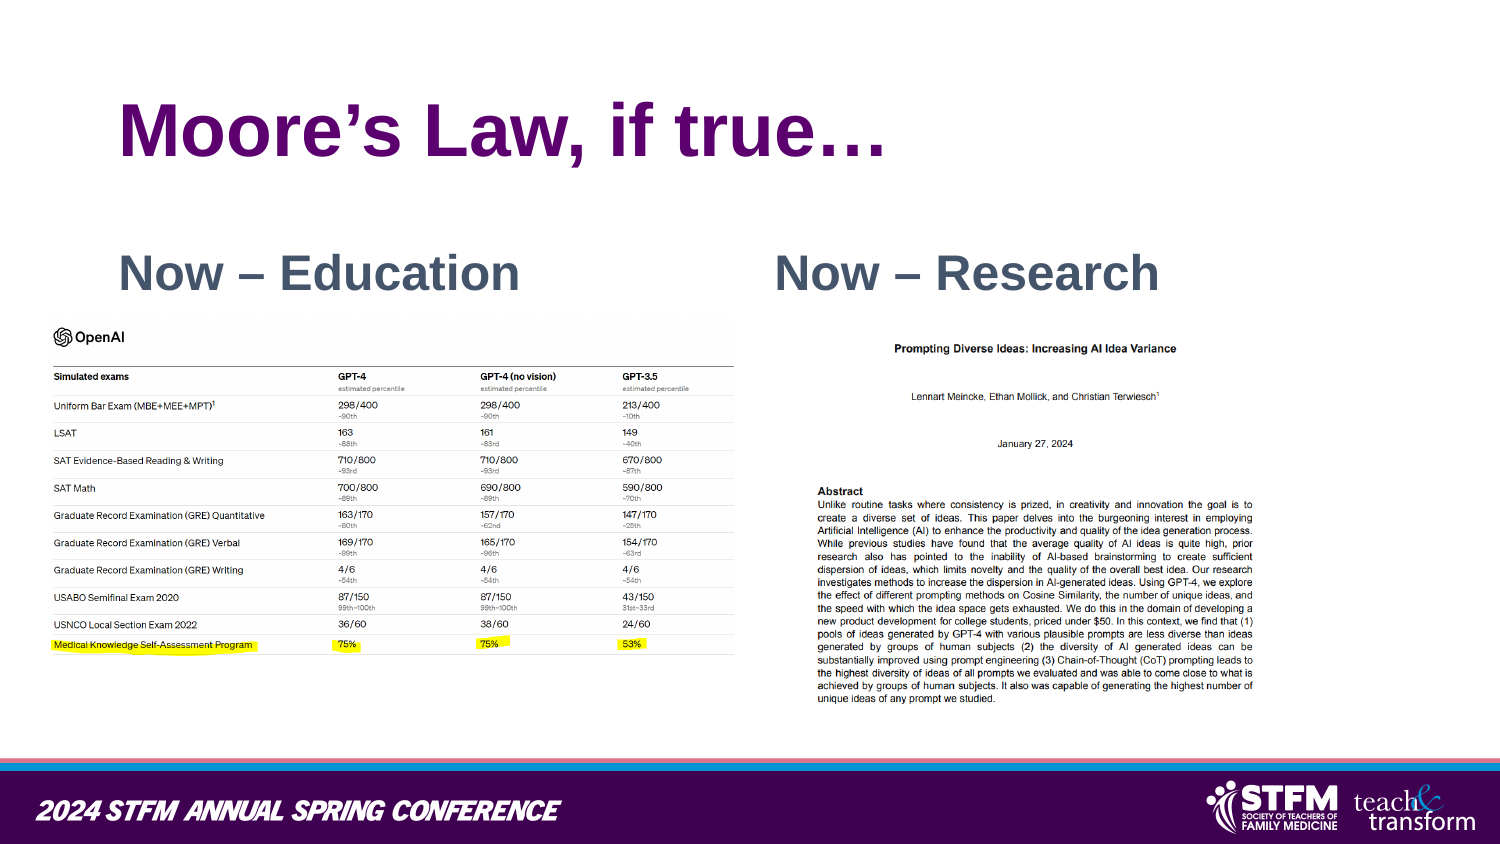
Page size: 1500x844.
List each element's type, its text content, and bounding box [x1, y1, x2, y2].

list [44, 316, 734, 656]
title Moore’s Law, if true… [103, 84, 1398, 186]
picture [0, 0, 1500, 762]
picture [0, 771, 1500, 844]
list Now – Education [103, 206, 738, 309]
list Now – Research [759, 206, 1398, 309]
